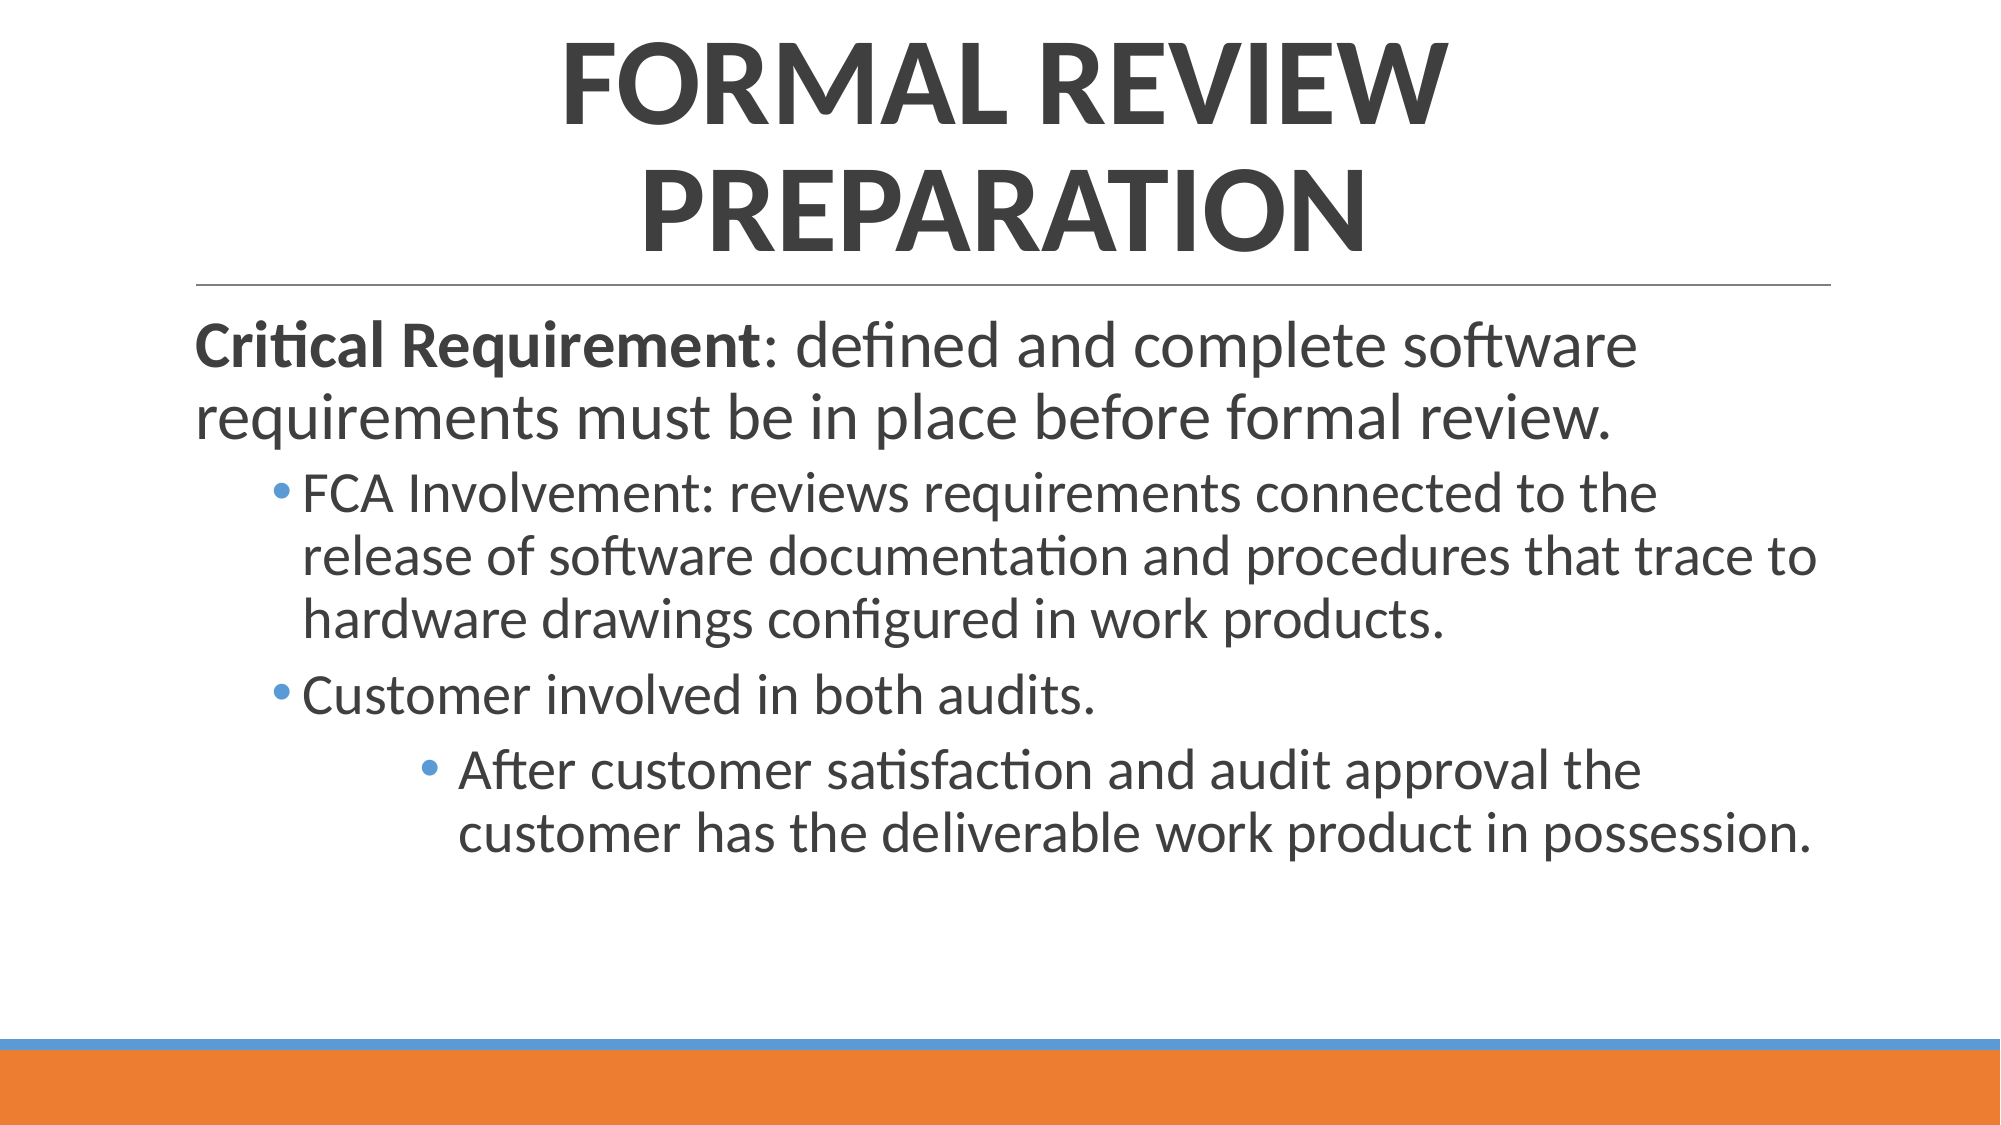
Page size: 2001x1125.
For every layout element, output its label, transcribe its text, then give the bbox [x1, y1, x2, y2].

list Critical Requirement: defined and complete software requirements must be in place before formal review. FCA Involvement: reviews requirements connected to the release of software documentation and procedures that trace to hardware drawings configured in work products. Customer involved in both audits. After customer satisfaction and audit approval the customer has the deliverable work product in possession. [180, 302, 1830, 963]
title FORMAL REVIEW PREPARATION [180, 47, 1830, 285]
